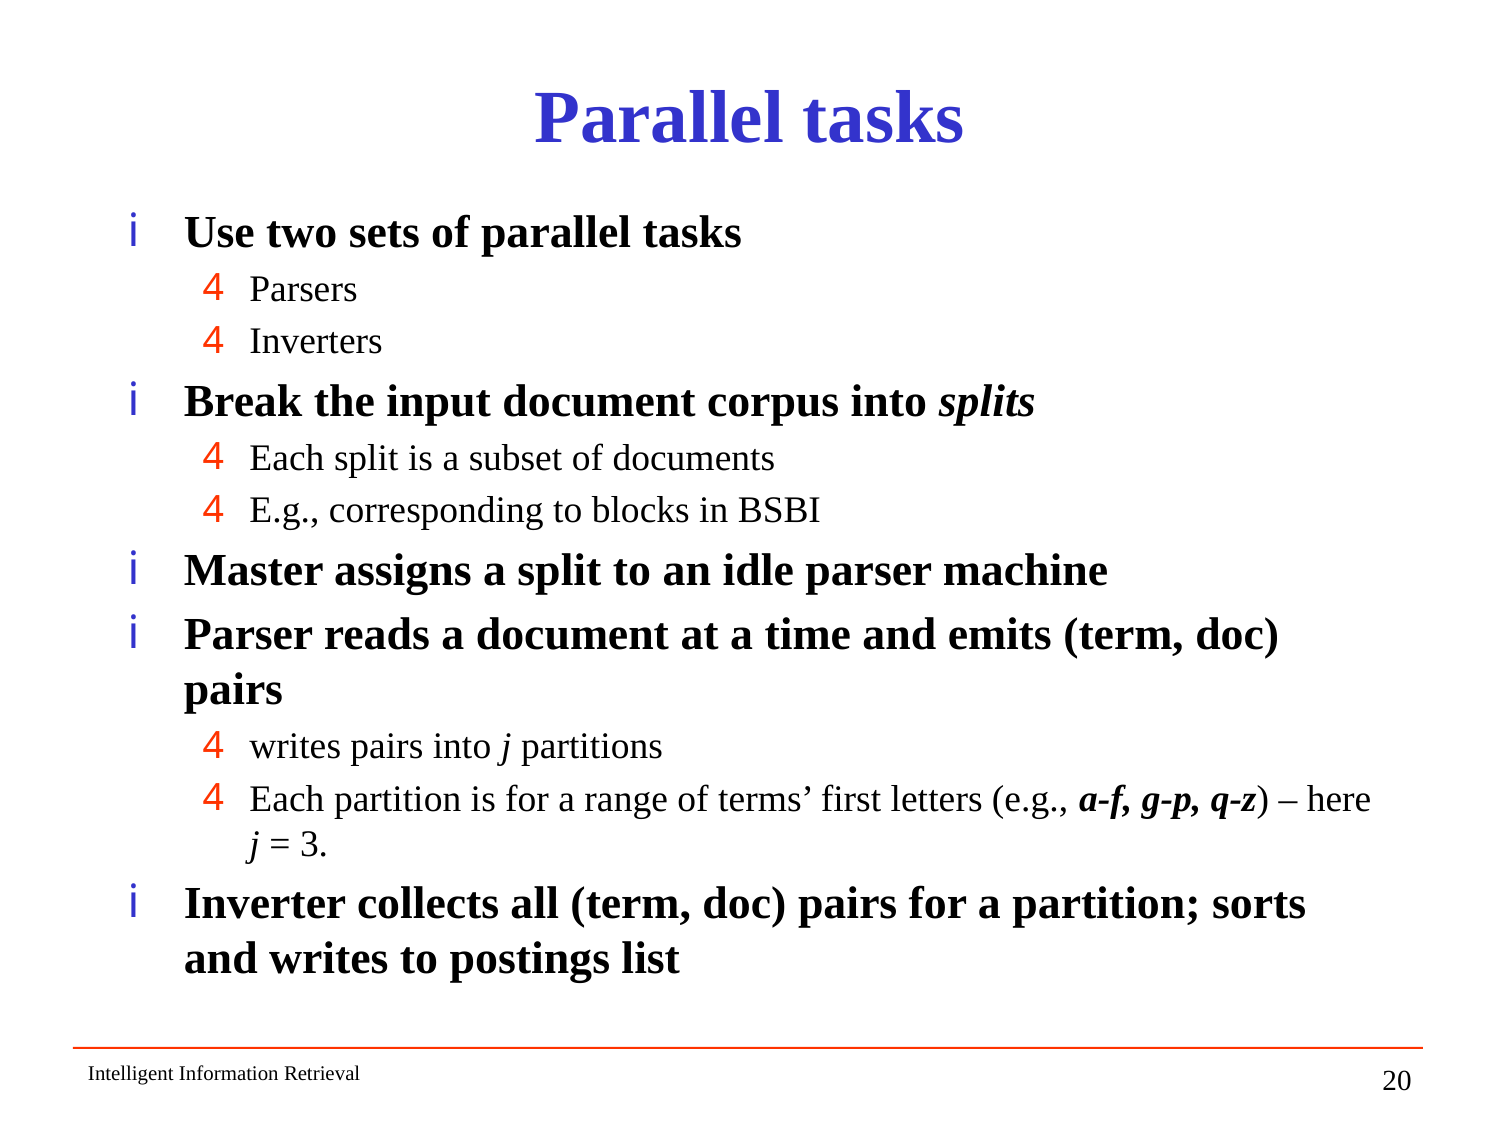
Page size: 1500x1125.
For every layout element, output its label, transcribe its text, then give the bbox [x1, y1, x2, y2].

list Use two sets of parallel tasks Parsers Inverters Break the input document corpus into splits Each split is a subset of documents E.g., corresponding to blocks in BSBI Master assigns a split to an idle parser machine Parser reads a document at a time and emits (term, doc) pairs writes pairs into j partitions Each partition is for a range of terms’ first letters (e.g., a-f, g-p, q-z) – here j = 3. Inverter collects all (term, doc) pairs for a partition; sorts and writes to postings list [112, 193, 1388, 1013]
title Parallel tasks [112, 49, 1388, 176]
slide_number 20 [1114, 1053, 1428, 1092]
footer Intelligent Information Retrieval [72, 1051, 636, 1090]
